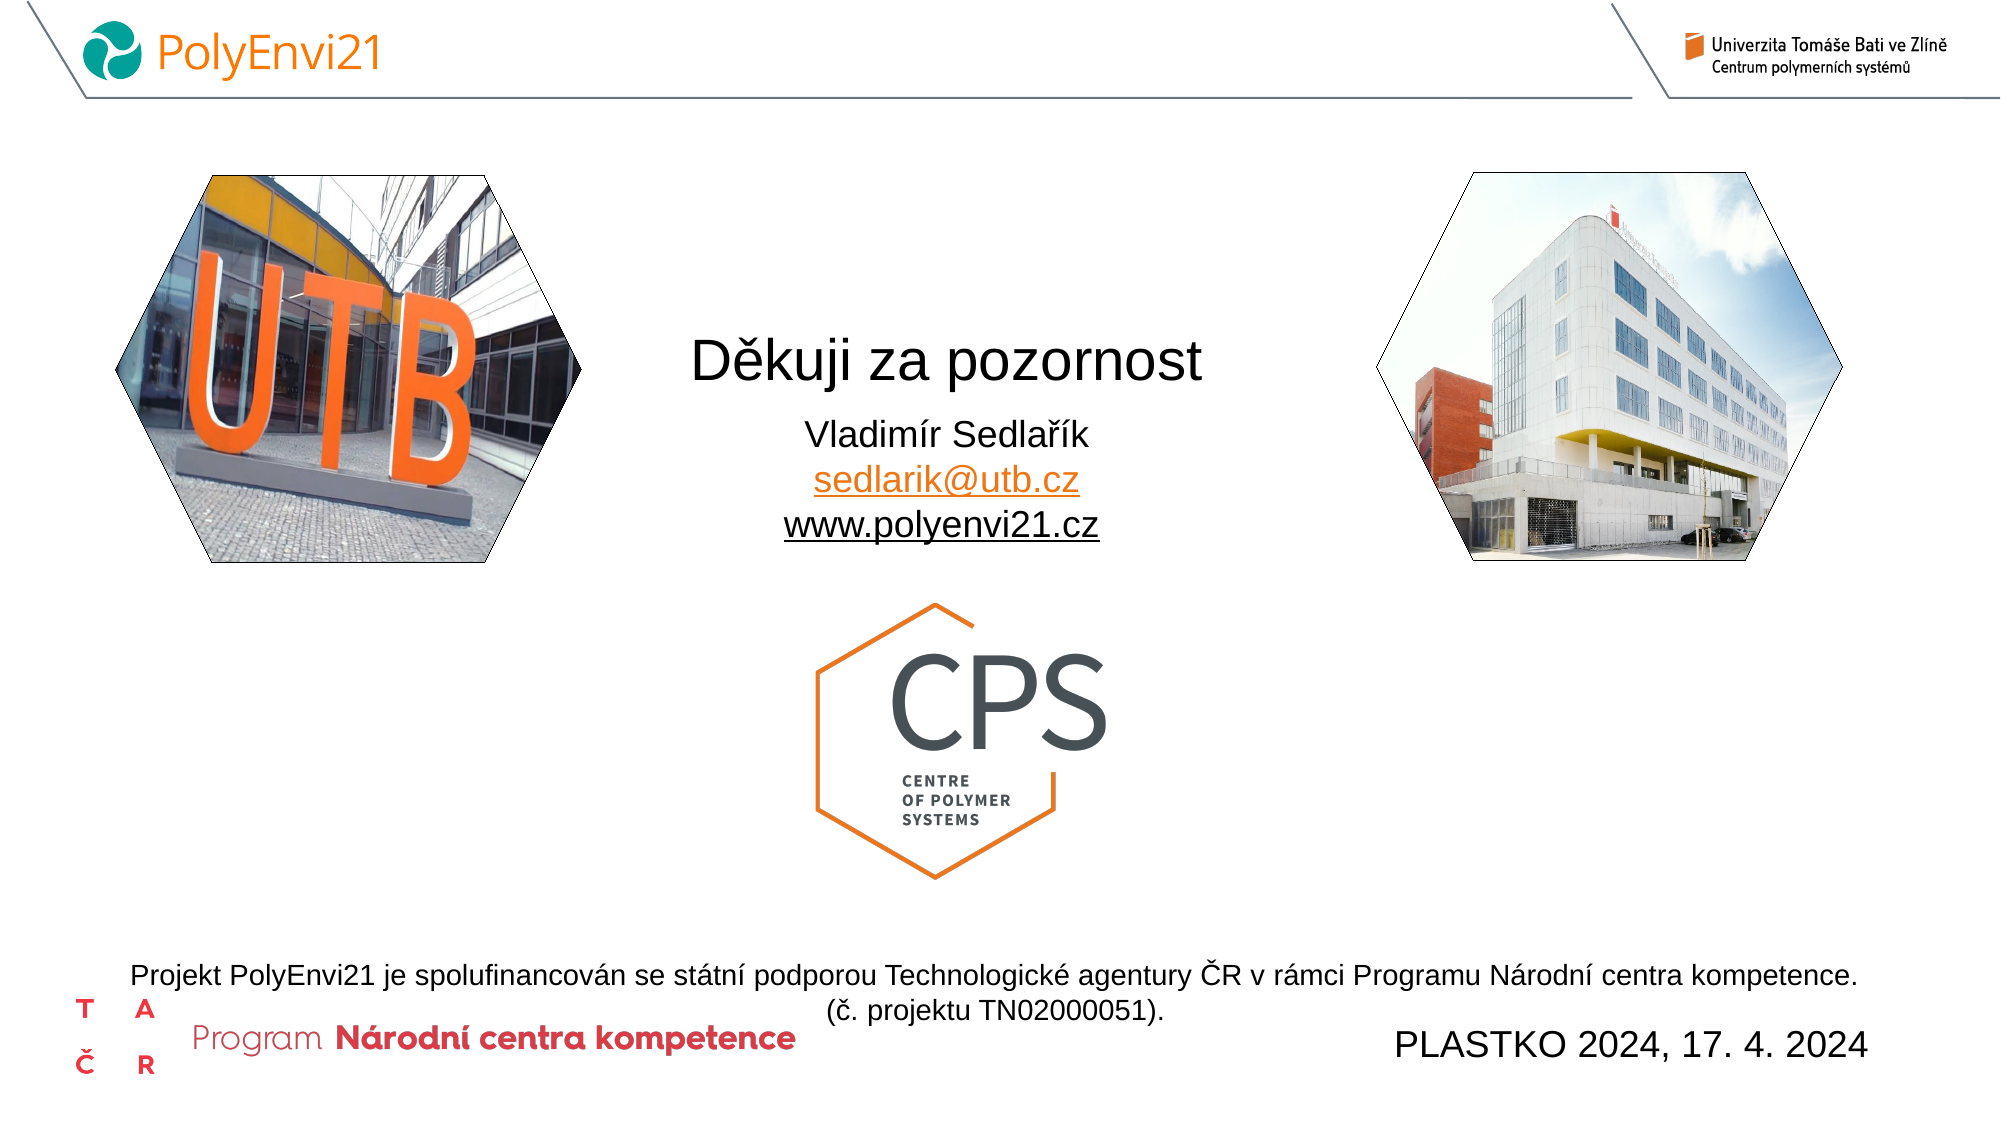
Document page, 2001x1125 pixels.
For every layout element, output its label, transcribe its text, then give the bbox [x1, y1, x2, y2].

text_box Děkuji za pozornost [675, 314, 1219, 400]
picture [115, 175, 582, 563]
picture [1376, 172, 1843, 561]
picture [815, 602, 1106, 880]
picture [83, 21, 377, 81]
picture [169, 976, 816, 1107]
picture [1684, 33, 1948, 76]
text_box Vladimír Sedlařík sedlarik@utb.cz www.polyenvi21.cz [582, 402, 1370, 553]
picture [76, 999, 155, 1074]
text_box PLASTKO 2024, 17. 4. 2024 [1379, 1012, 1924, 1073]
text_box Projekt PolyEnvi21 je spolufinancován se státní podporou Technologické agentury ČR v rámci Programu Národní centra kompetence. (č. projektu TN02000051). [91, 948, 1909, 1034]
